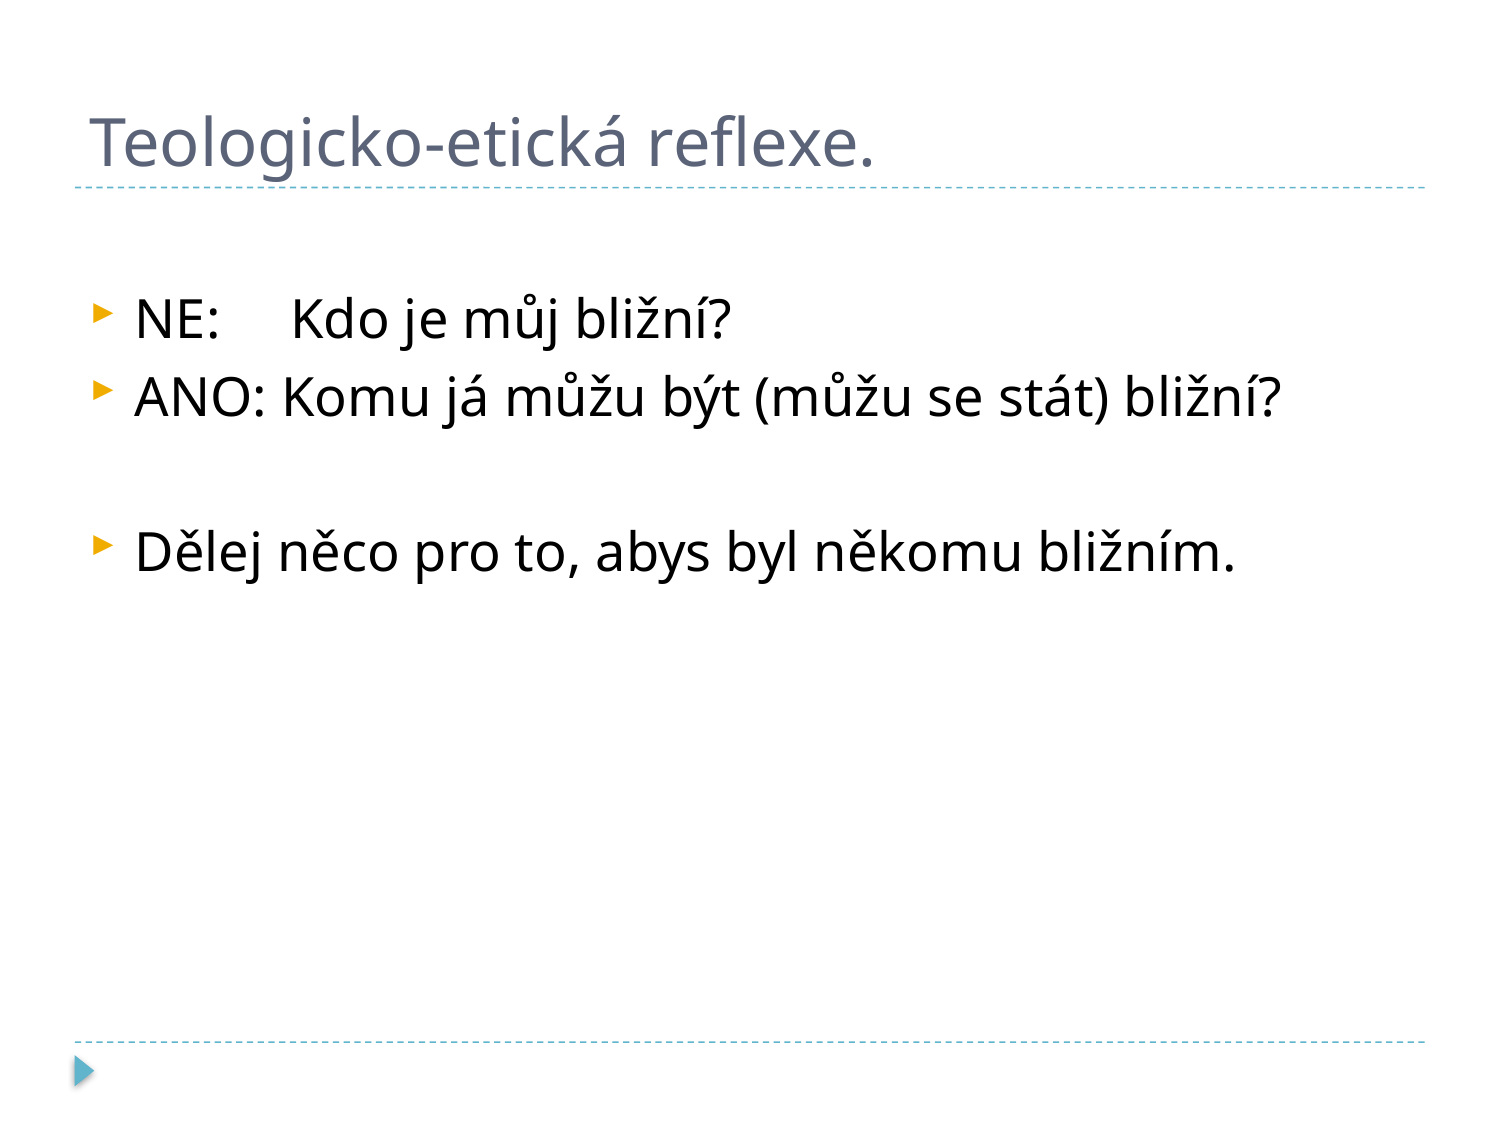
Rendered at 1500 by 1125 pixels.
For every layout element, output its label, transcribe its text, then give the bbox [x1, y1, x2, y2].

title Teologicko-etická reflexe. [75, 24, 1425, 188]
list NE: Kdo je můj bližní? ANO: Komu já můžu být (můžu se stát) bližní? Dělej něco pro to, abys byl někomu bližním. [75, 200, 1425, 1010]
